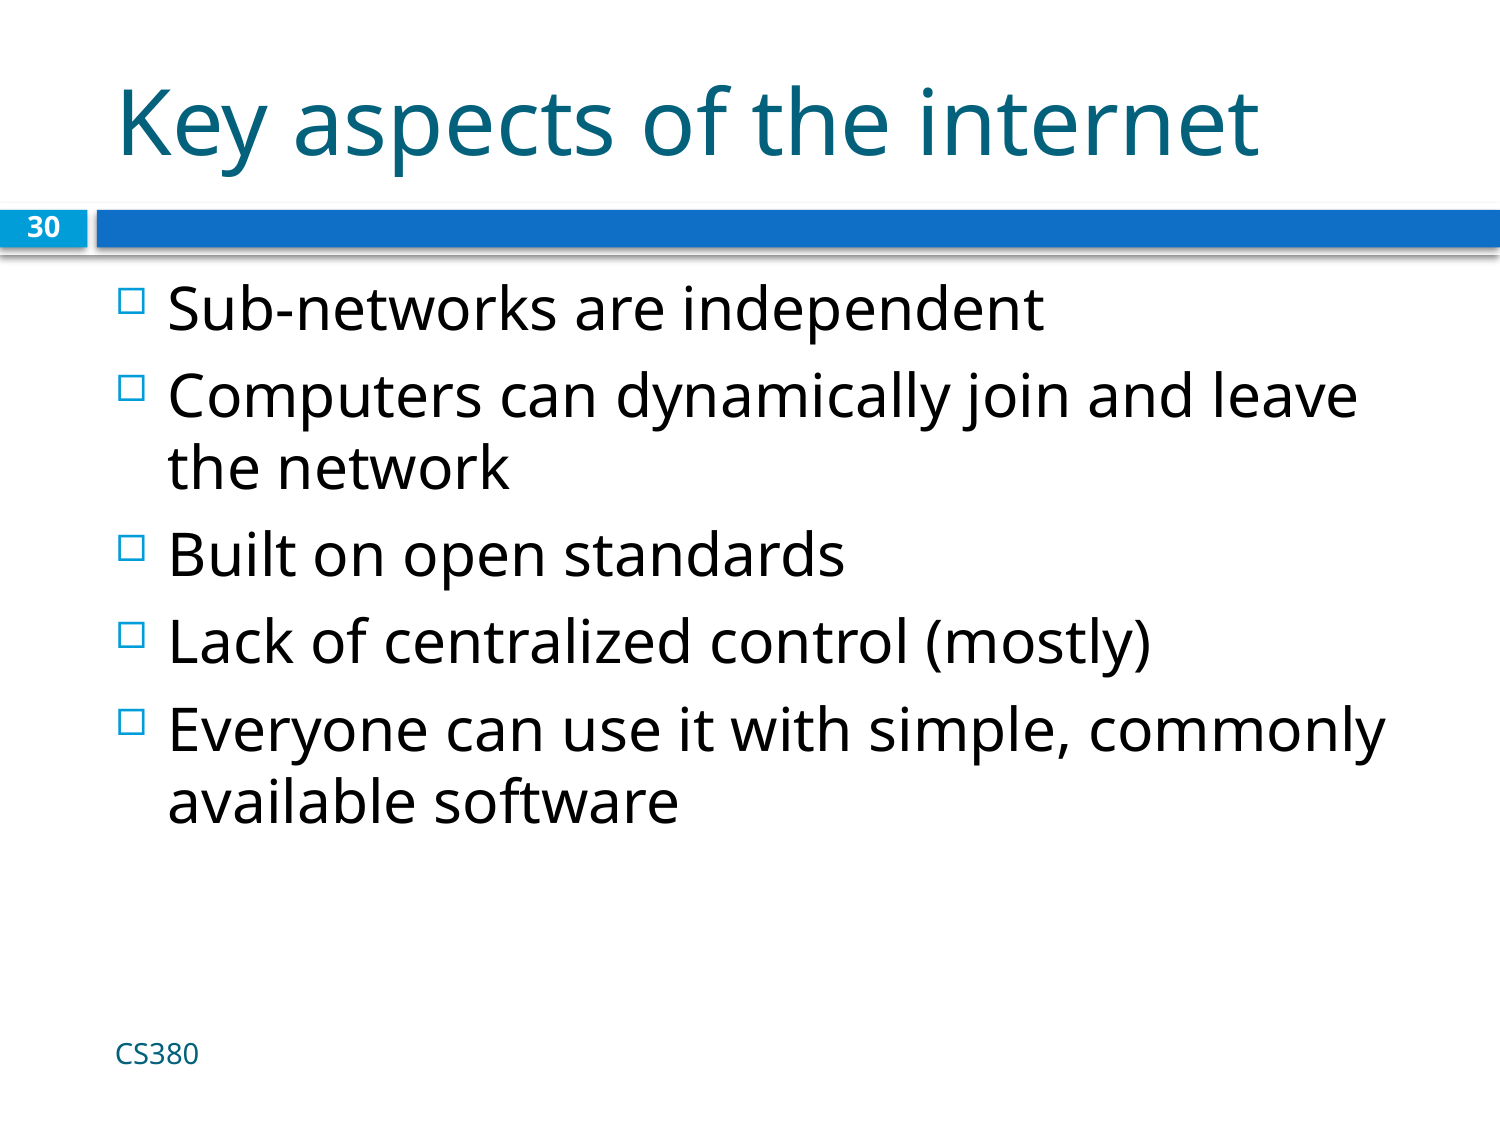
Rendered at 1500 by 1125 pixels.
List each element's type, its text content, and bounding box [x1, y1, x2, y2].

title Key aspects of the internet [100, 37, 1439, 201]
footer CS380 [99, 1025, 990, 1085]
list Sub-networks are independent Computers can dynamically join and leave the network Built on open standards Lack of centralized control (mostly) Everyone can use it with simple, commonly available software [100, 262, 1439, 1001]
slide_number 30 [0, 208, 88, 249]
